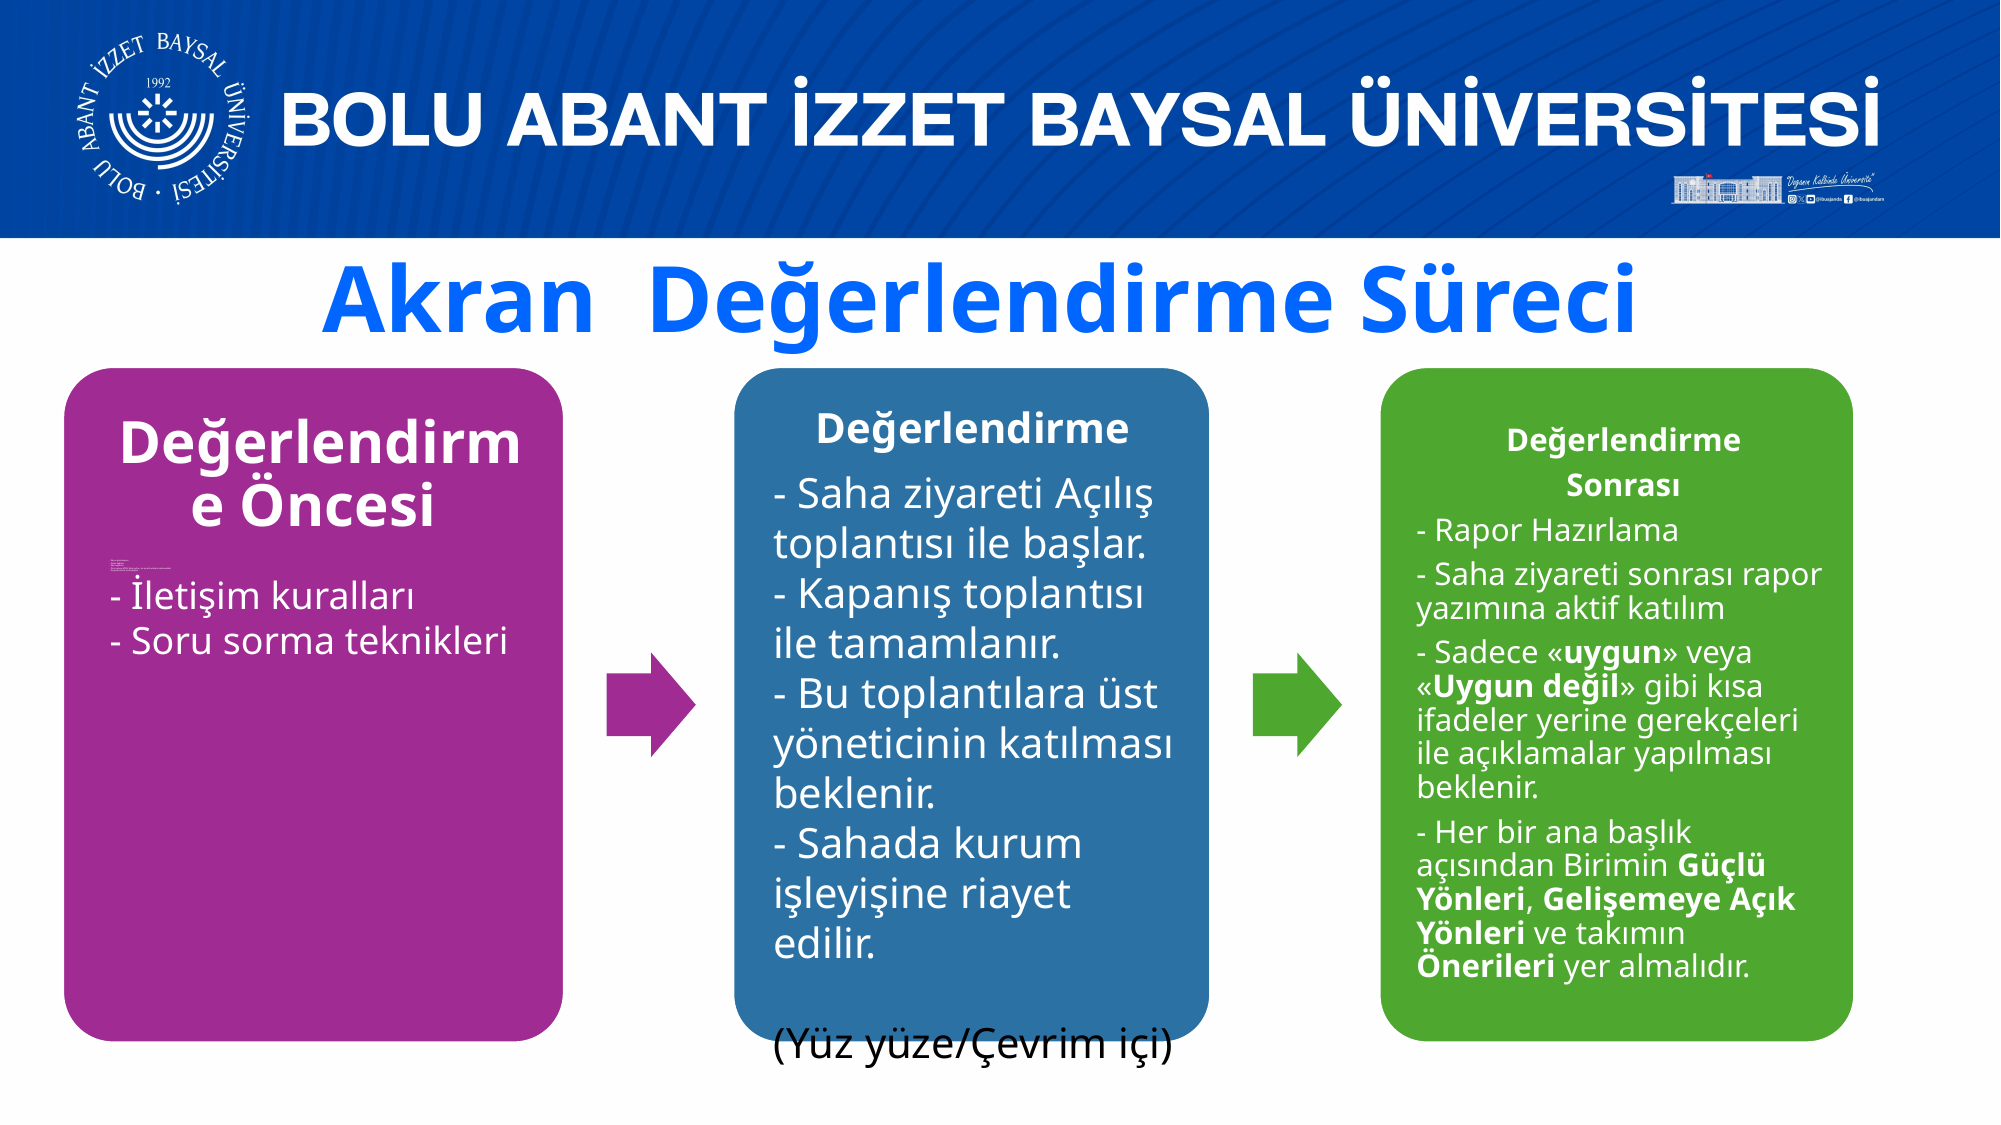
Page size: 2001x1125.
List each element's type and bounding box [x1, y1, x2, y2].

picture [0, 0, 2000, 1125]
list [61, 330, 1857, 1079]
